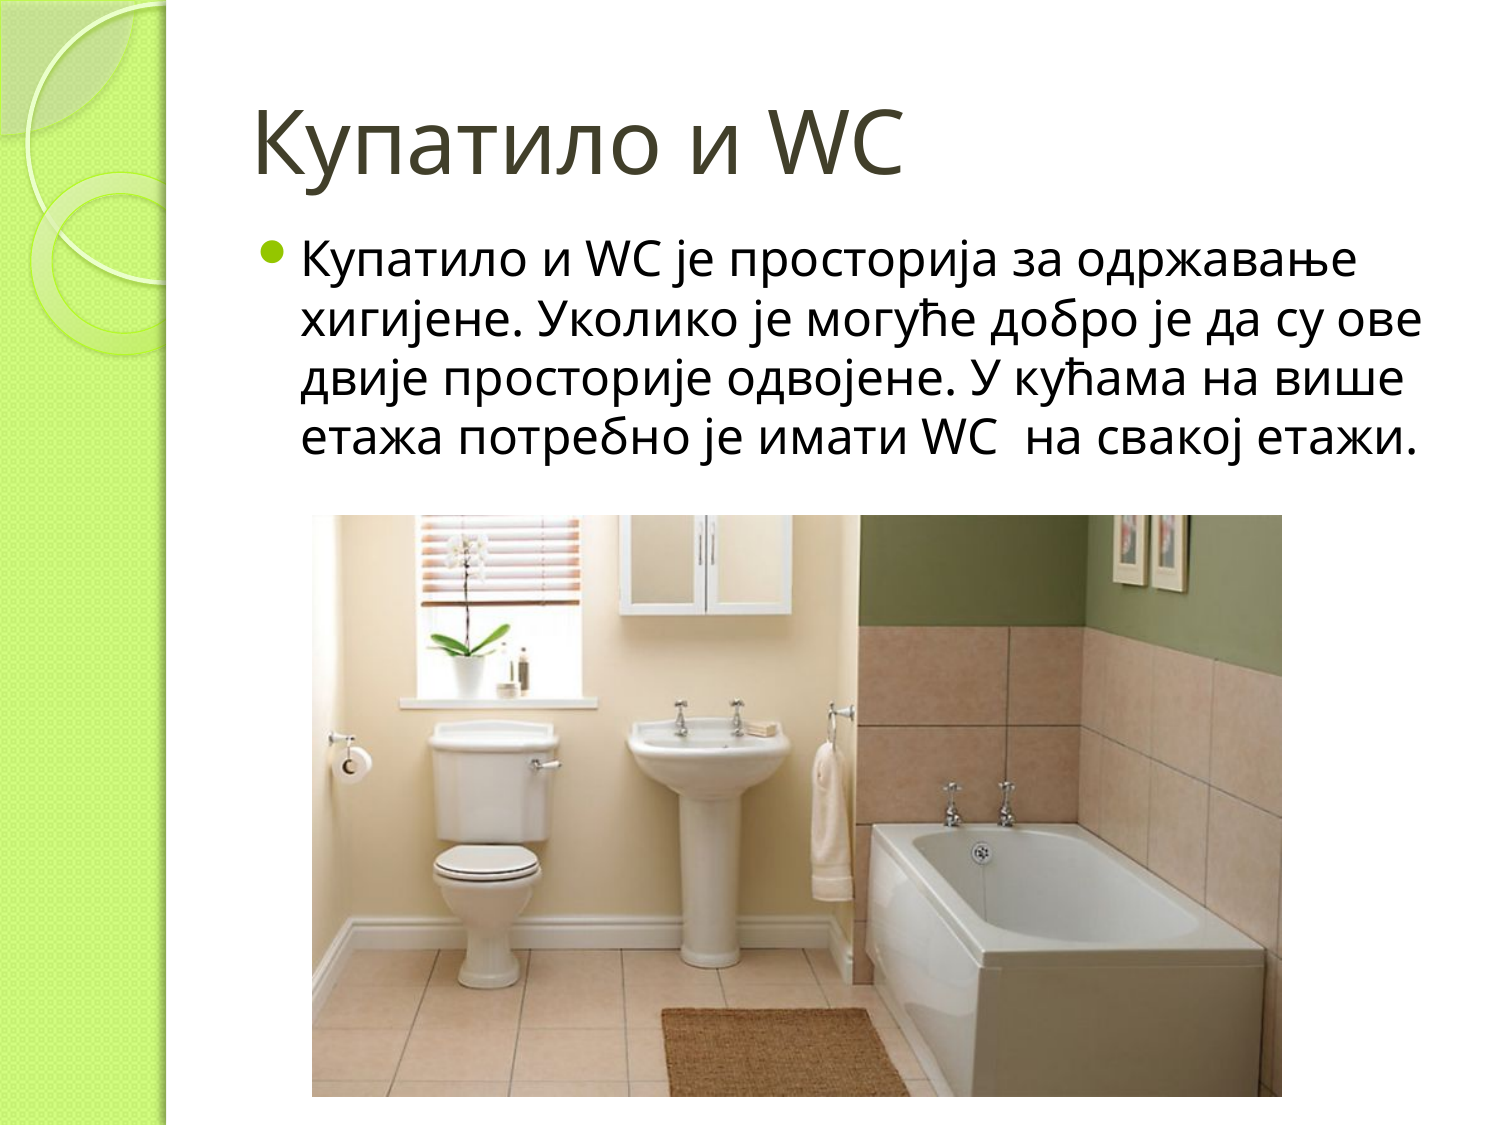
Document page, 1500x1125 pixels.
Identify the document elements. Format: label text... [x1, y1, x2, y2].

list Купатило и WC је просторија за одржавање хигијене. Уколико је могуће добро је да су ове двије просторије одвојене. У кућама на више етажа потребно је имати WC на свакој етажи. [230, 219, 1442, 480]
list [312, 514, 1282, 1097]
title Купатило и WC [235, 45, 1466, 233]
